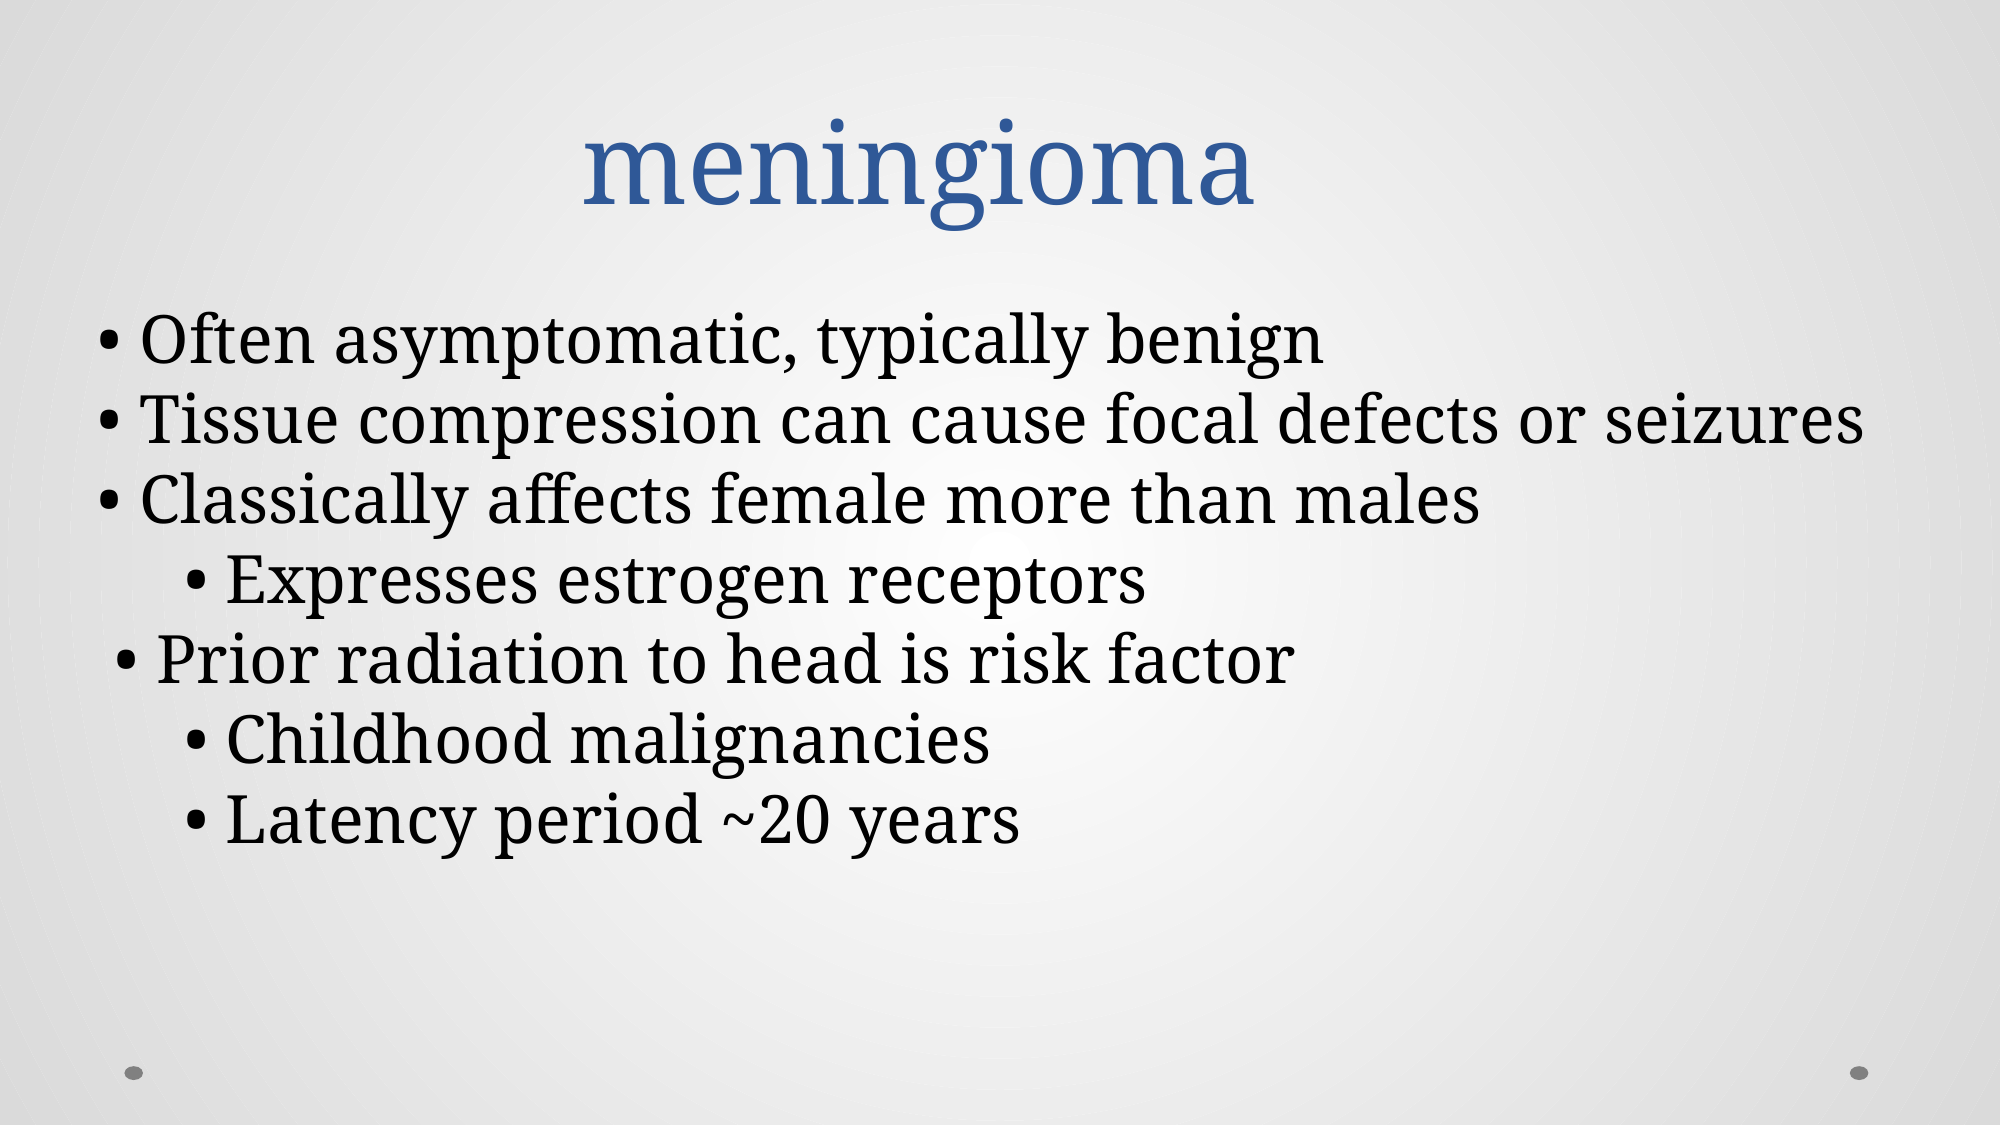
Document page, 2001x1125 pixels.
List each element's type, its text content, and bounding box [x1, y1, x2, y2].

text_box • Often asymptomatic, typically benign • Tissue compression can cause focal defects or seizures • Classically affects female more than males • Expresses estrogen receptors • Prior radiation to head is risk factor • Childhood malignancies • Latency period ~20 years [82, 289, 1901, 865]
title meningioma [396, 87, 1444, 235]
